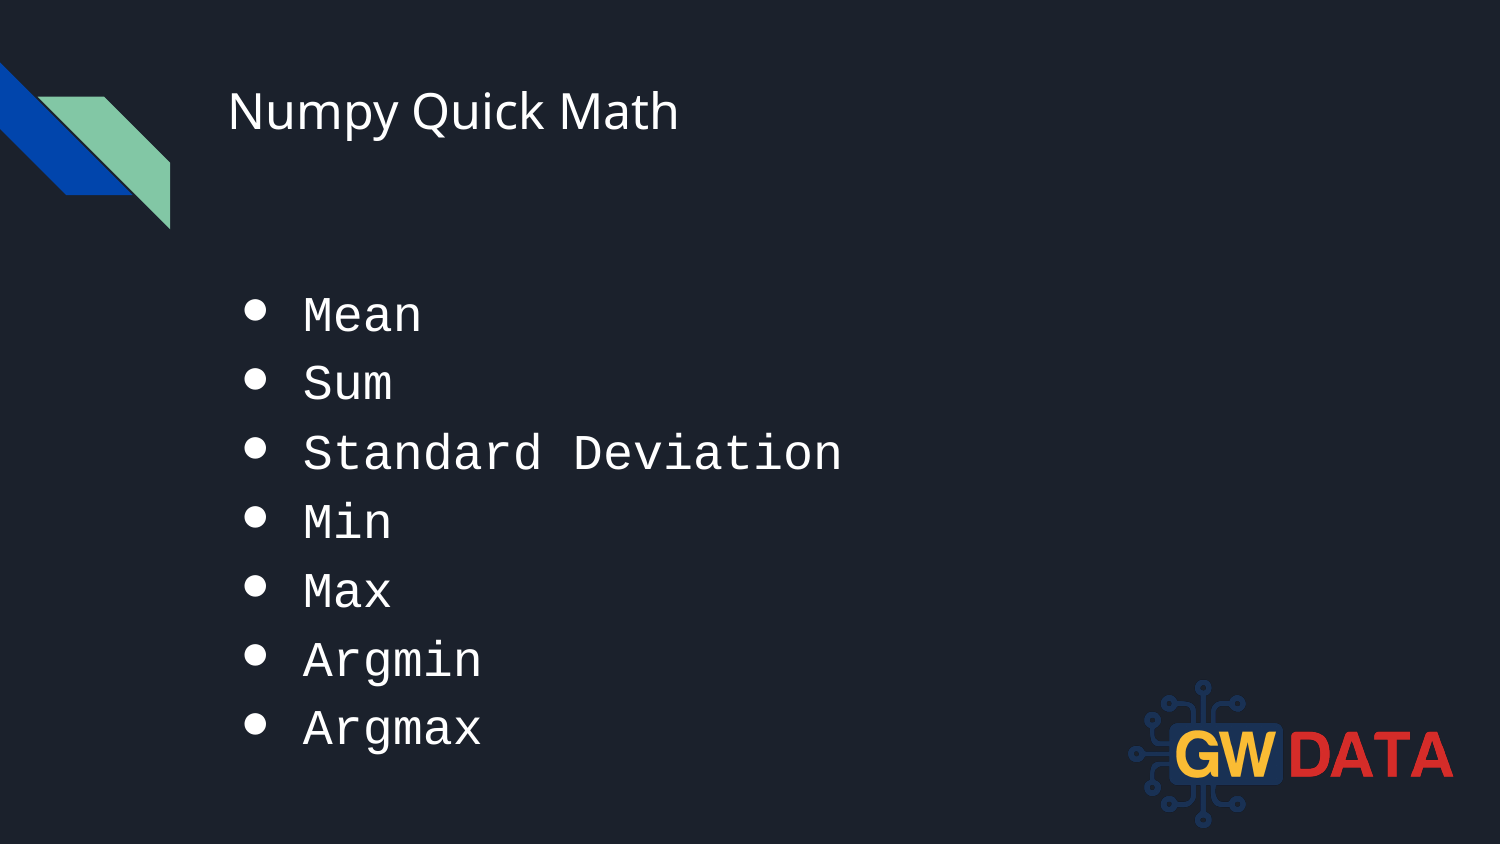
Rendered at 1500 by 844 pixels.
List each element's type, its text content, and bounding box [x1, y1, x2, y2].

picture [1125, 674, 1458, 830]
list Mean Sum Standard Deviation Min Max Argmin Argmax [212, 257, 1368, 735]
title Numpy Quick Math [212, 64, 1368, 215]
